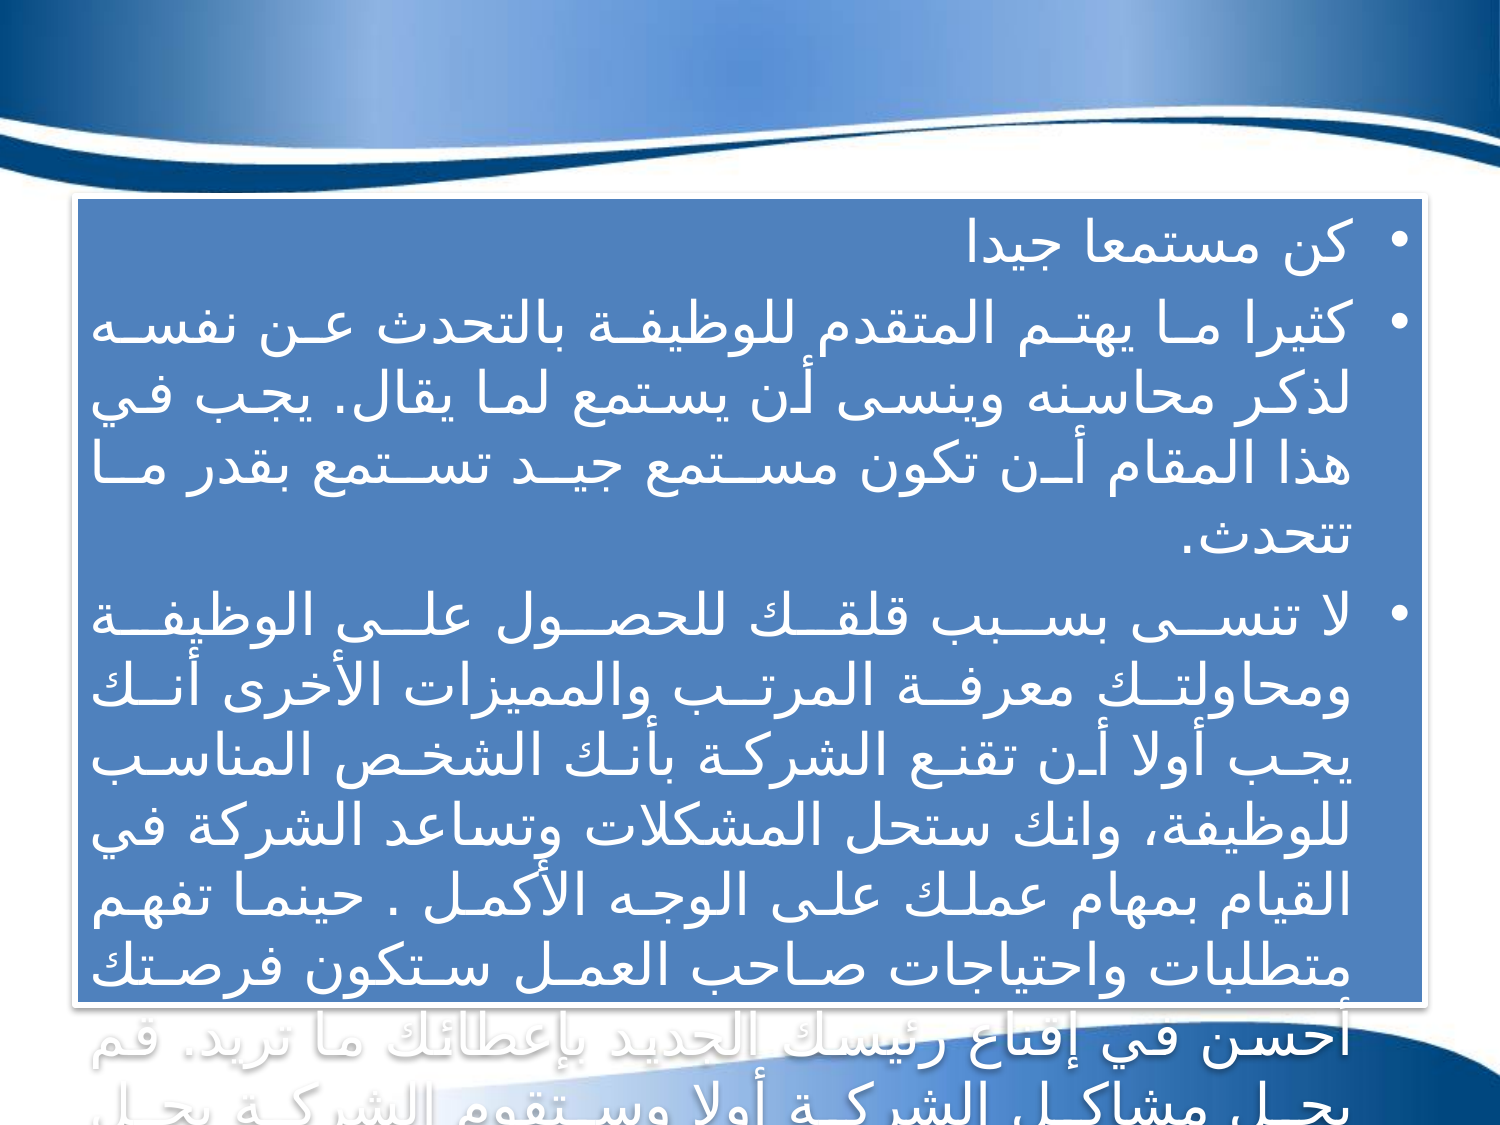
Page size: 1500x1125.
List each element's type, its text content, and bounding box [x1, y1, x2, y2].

picture [0, 0, 1500, 1125]
list كن مستمعا جيدا كثيرا ما يهتم المتقدم للوظيفة بالتحدث عن نفسه لذكر محاسنه وينسى أن يستمع لما يقال. يجب في هذا المقام أن تكون مستمع جيد تستمع بقدر ما تتحدث. لا تنسى بسبب قلقك للحصول على الوظيفة ومحاولتك معرفة المرتب والمميزات الأخرى أنك يجب أولا أن تقنع الشركة بأنك الشخص المناسب للوظيفة، وانك ستحل المشكلات وتساعد الشركة في القيام بمهام عملك على الوجه الأكمل . حينما تفهم متطلبات واحتياجات صاحب العمل ستكون فرصتك أحسن في إقناع رئيسك الجديد بإعطائك ما تريد. قم بحل مشاكل الشركة أولا وستقوم الشركة بحل مشاكلك وتعيينك. حين تشرح مهاراتك ارسم صورة في ذهن المسئول عن إجراء المقابلة لتجعل خبرتك. [72, 193, 1428, 1008]
